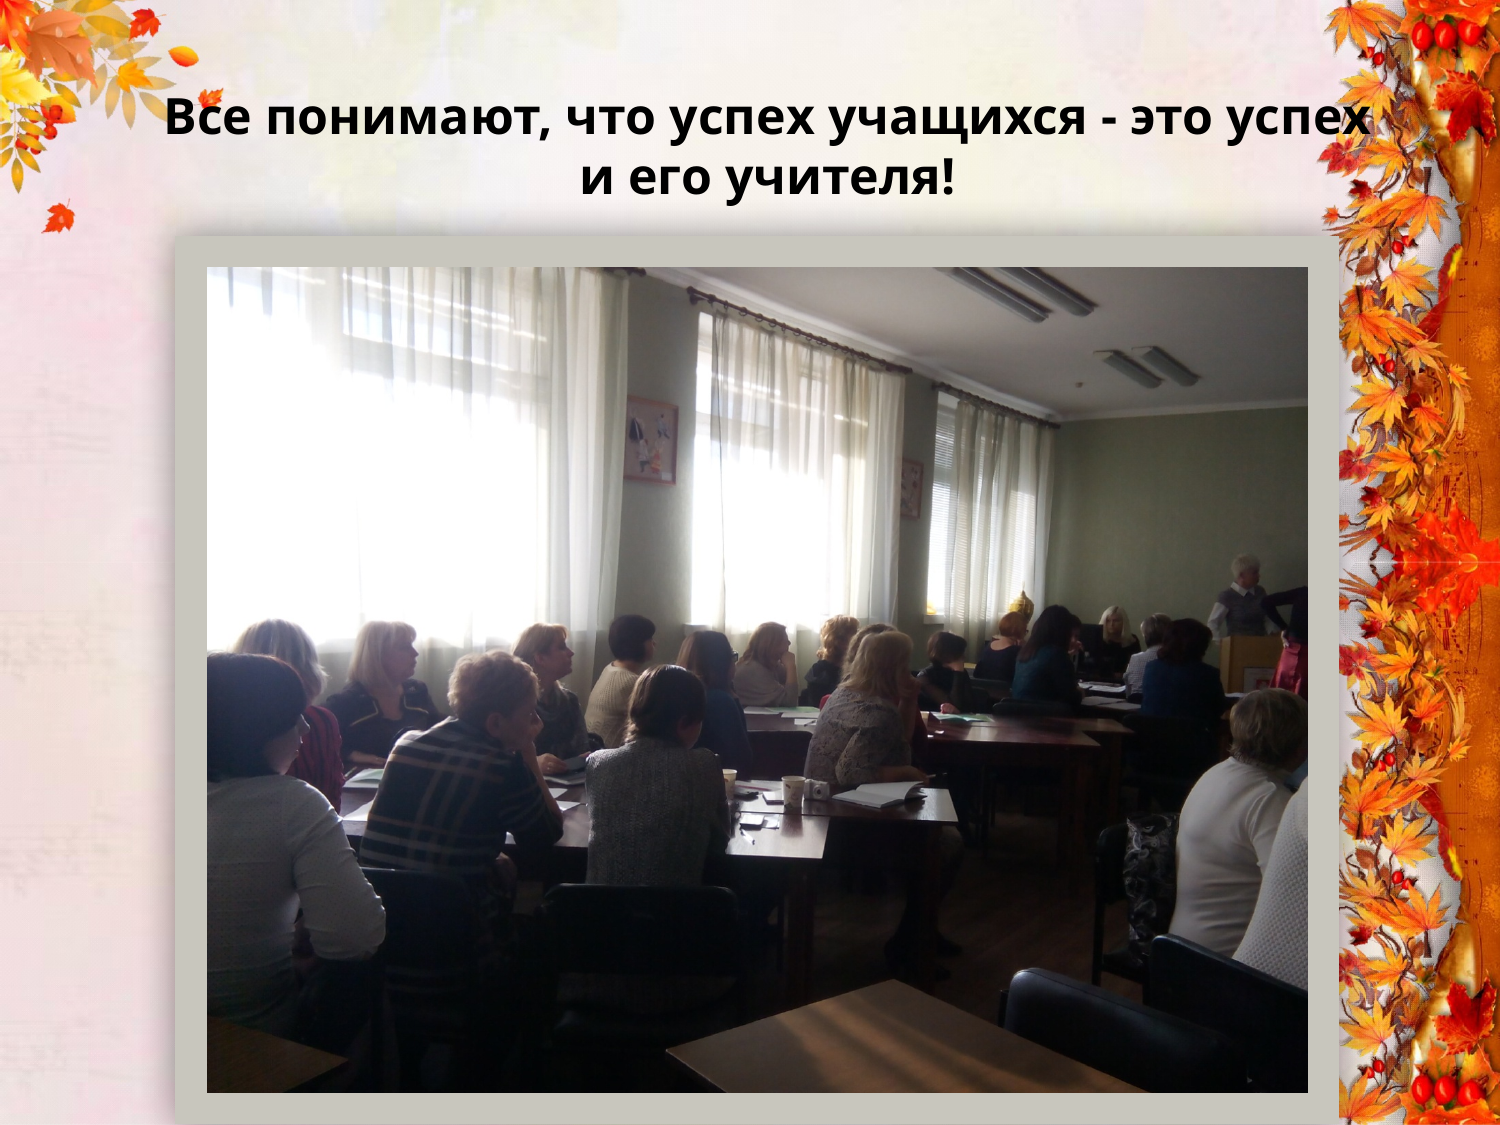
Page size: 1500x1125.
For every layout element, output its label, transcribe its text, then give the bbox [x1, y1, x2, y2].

title Все понимают, что успех учащихся - это успех и его учителя! [135, 45, 1400, 244]
picture [0, 0, 1500, 1125]
